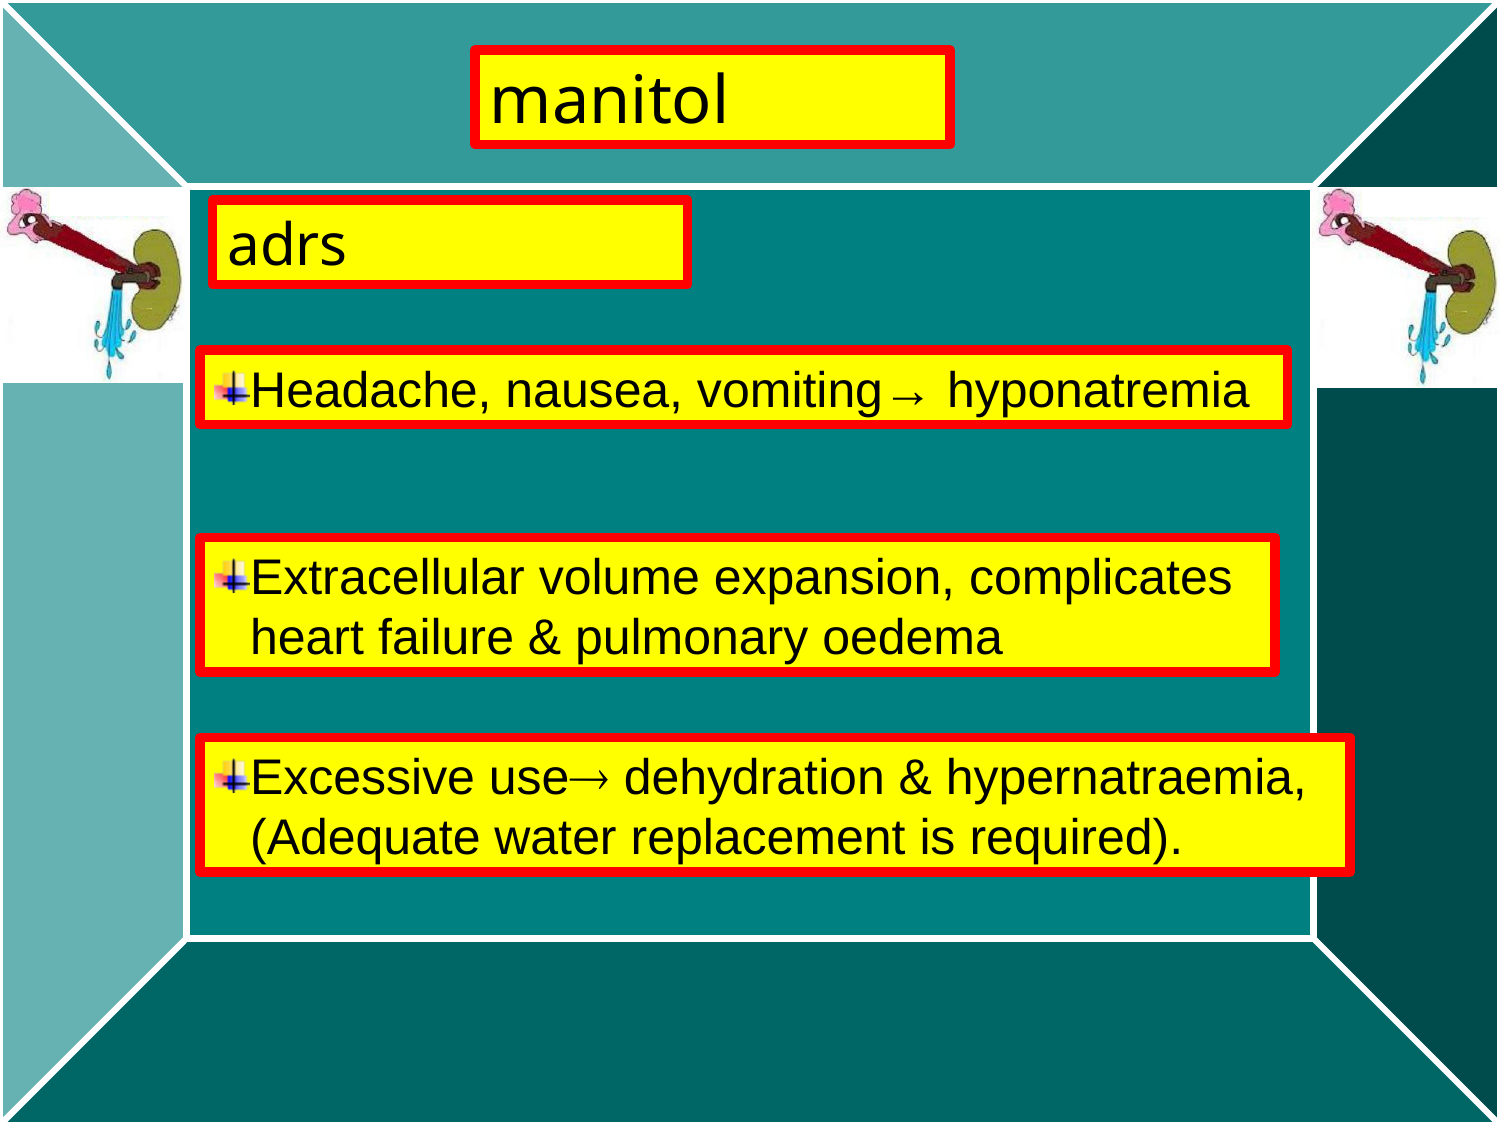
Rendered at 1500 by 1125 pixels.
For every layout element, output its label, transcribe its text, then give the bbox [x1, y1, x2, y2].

text_box adrs [212, 200, 688, 285]
picture [1312, 187, 1500, 388]
text_box Excessive use dehydration & hypernatraemia, (Adequate water replacement is required). [200, 737, 1350, 873]
picture [0, 187, 185, 384]
text_box Headache, nausea, vomiting→ hyponatremia [200, 349, 1288, 425]
text_box manitol [474, 49, 950, 145]
picture [214, 369, 250, 405]
text_box Extracellular volume expansion, complicates heart failure & pulmonary oedema [200, 537, 1275, 673]
picture [214, 557, 250, 593]
picture [214, 757, 250, 793]
